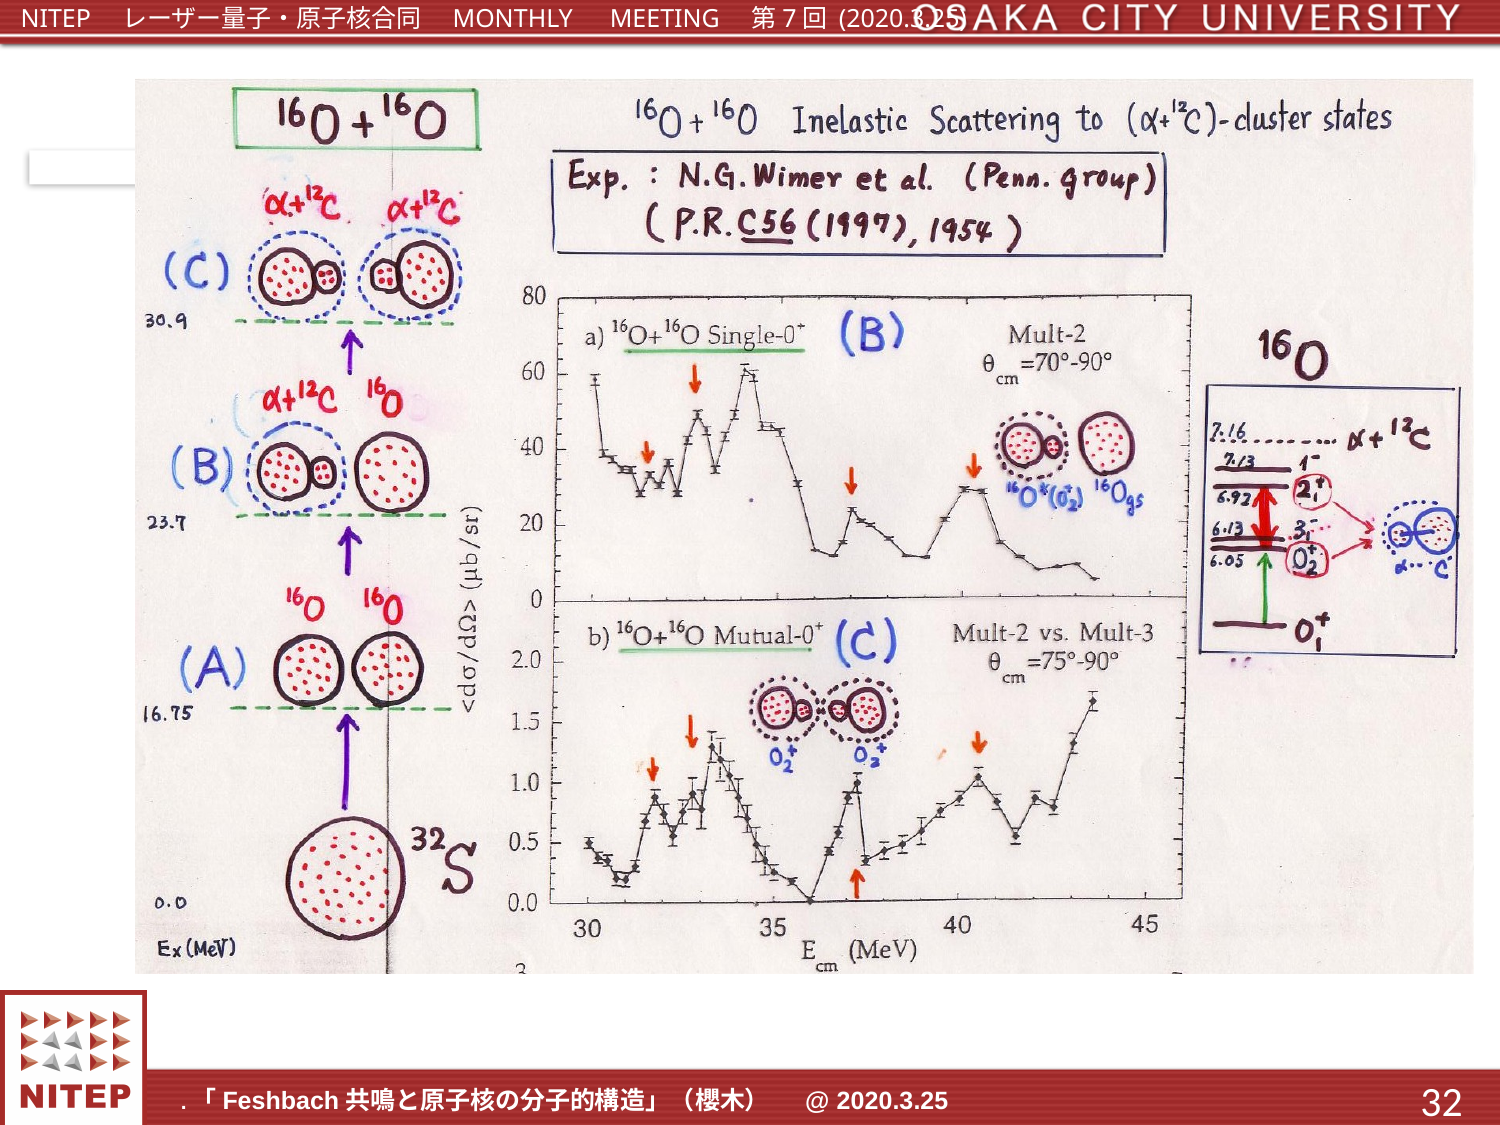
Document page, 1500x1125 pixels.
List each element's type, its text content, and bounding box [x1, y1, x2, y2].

slide_number 32 [1127, 1069, 1478, 1125]
picture [0, 0, 1500, 1125]
